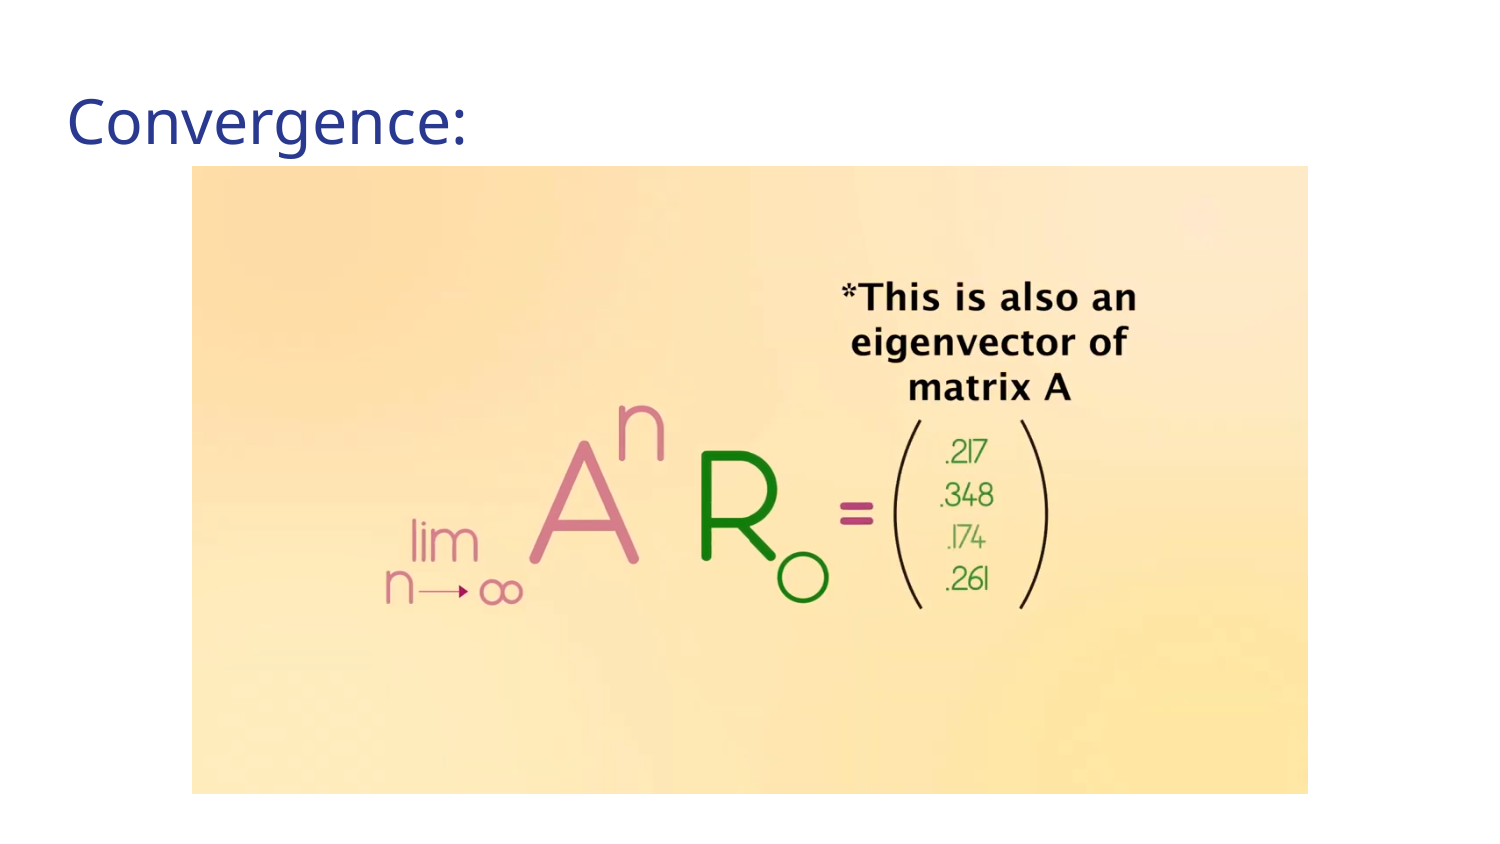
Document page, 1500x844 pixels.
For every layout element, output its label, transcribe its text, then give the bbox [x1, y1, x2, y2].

picture [192, 166, 1308, 794]
title Convergence: [51, 67, 1449, 167]
